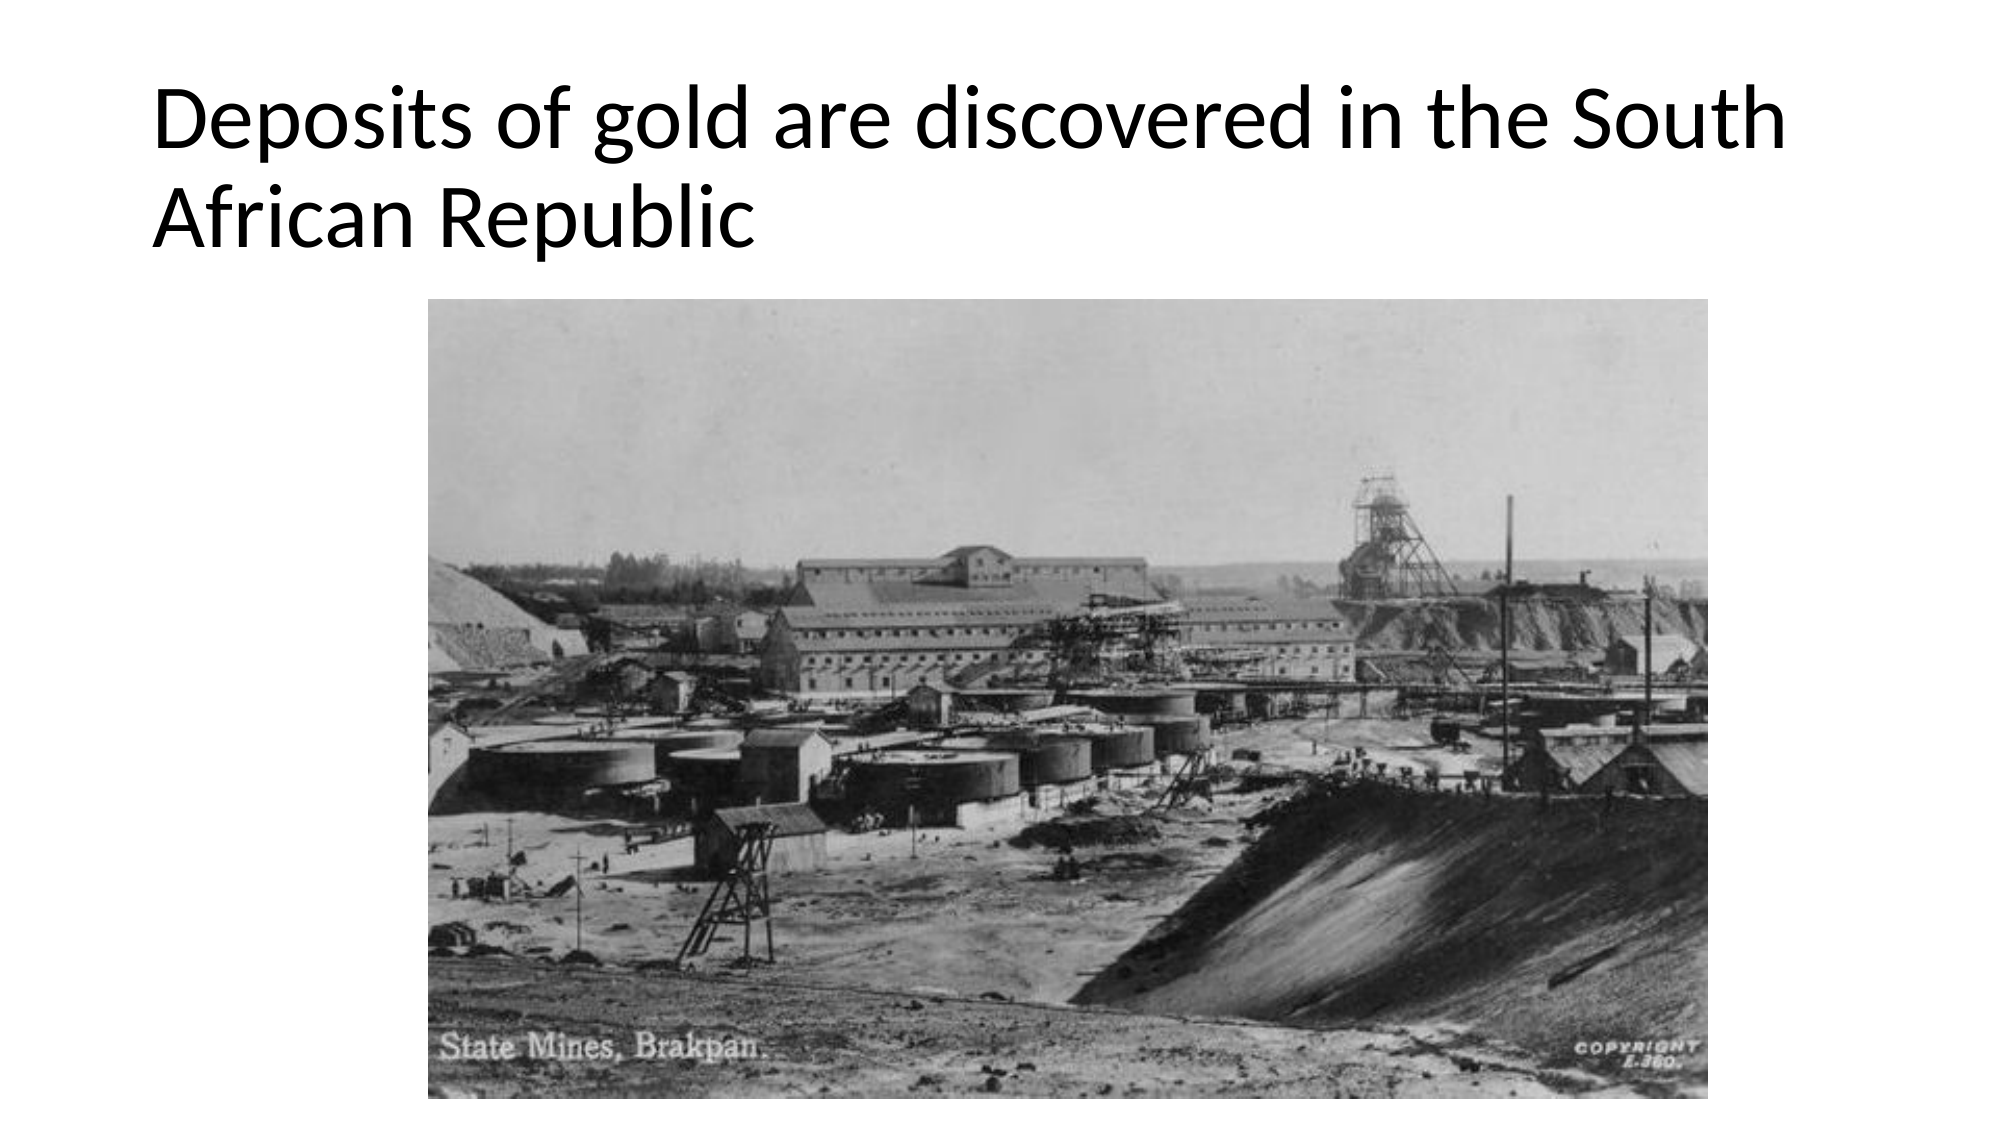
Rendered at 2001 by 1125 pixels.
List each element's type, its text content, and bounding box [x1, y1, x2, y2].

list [428, 299, 1709, 1099]
title Deposits of gold are discovered in the South African Republic [137, 59, 1863, 278]
